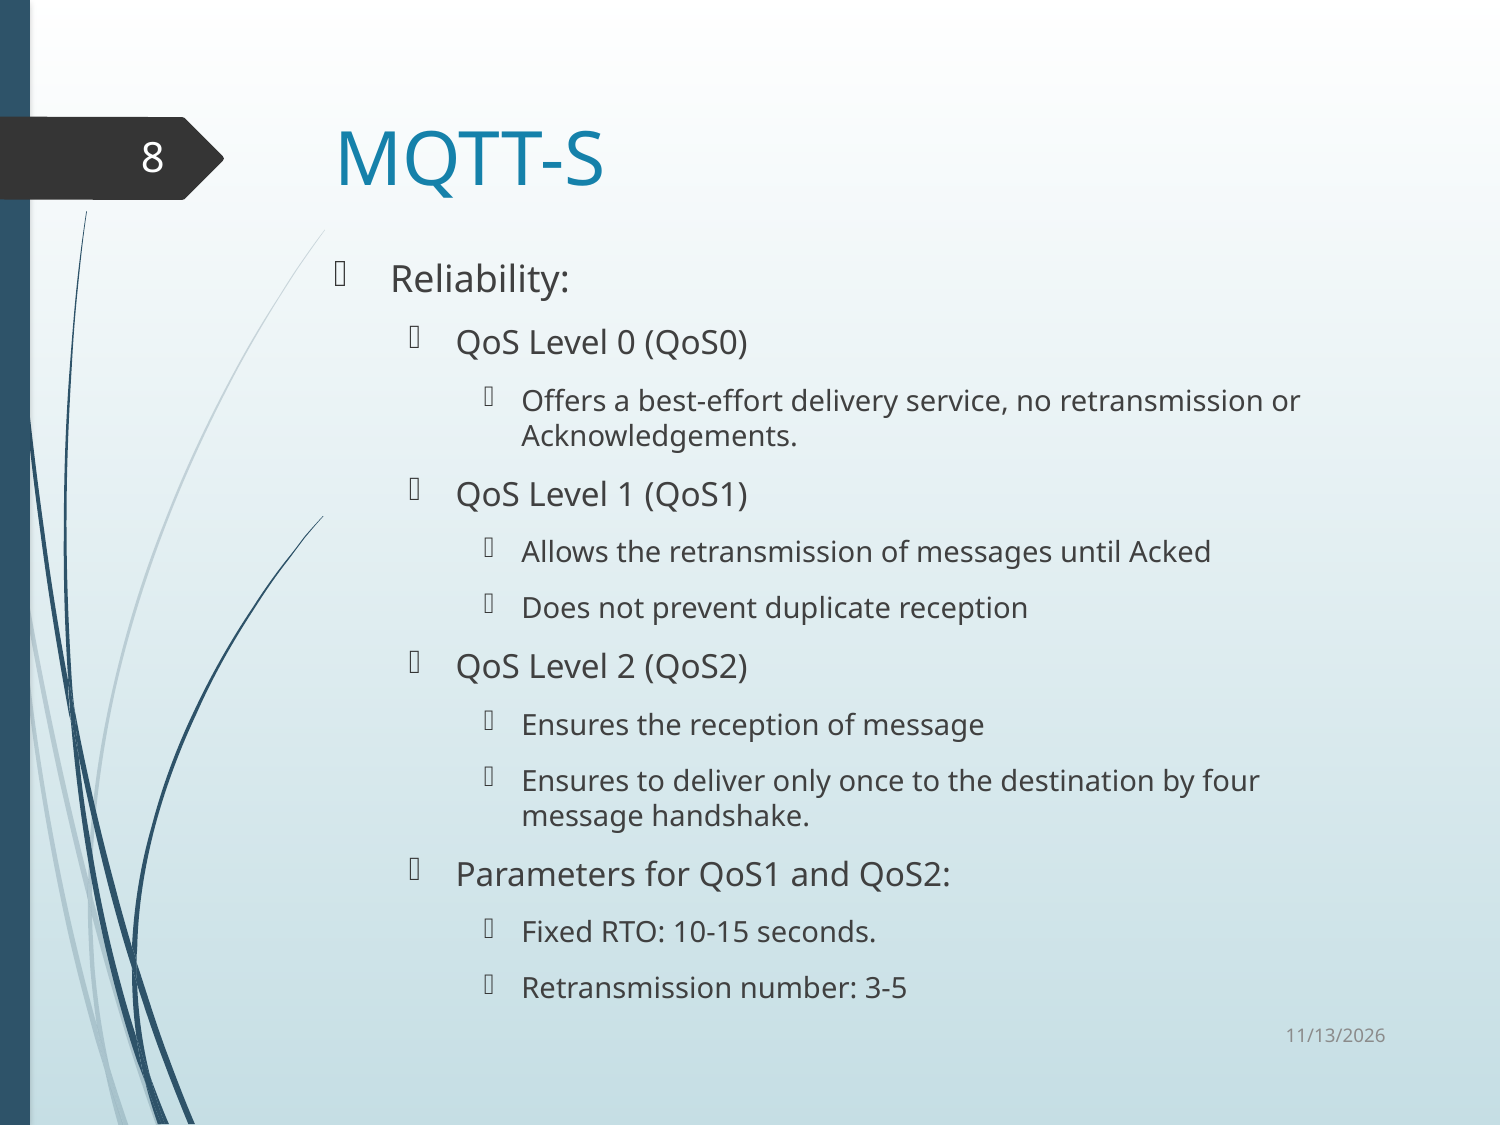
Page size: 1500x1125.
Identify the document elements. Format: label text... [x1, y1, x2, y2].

title MQTT-S [319, 102, 1400, 247]
slide_number 8 [83, 129, 180, 190]
list Reliability: QoS Level 0 (QoS0) Offers a best-effort delivery service, no retransmission or Acknowledgements. QoS Level 1 (QoS1) Allows the retransmission of messages until Acked Does not prevent duplicate reception QoS Level 2 (QoS2) Ensures the reception of message Ensures to deliver only once to the destination by four message handshake. Parameters for QoS1 and QoS2: Fixed RTO: 10-15 seconds. Retransmission number: 3-5 [318, 247, 1400, 1090]
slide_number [1248, 1006, 1401, 1068]
